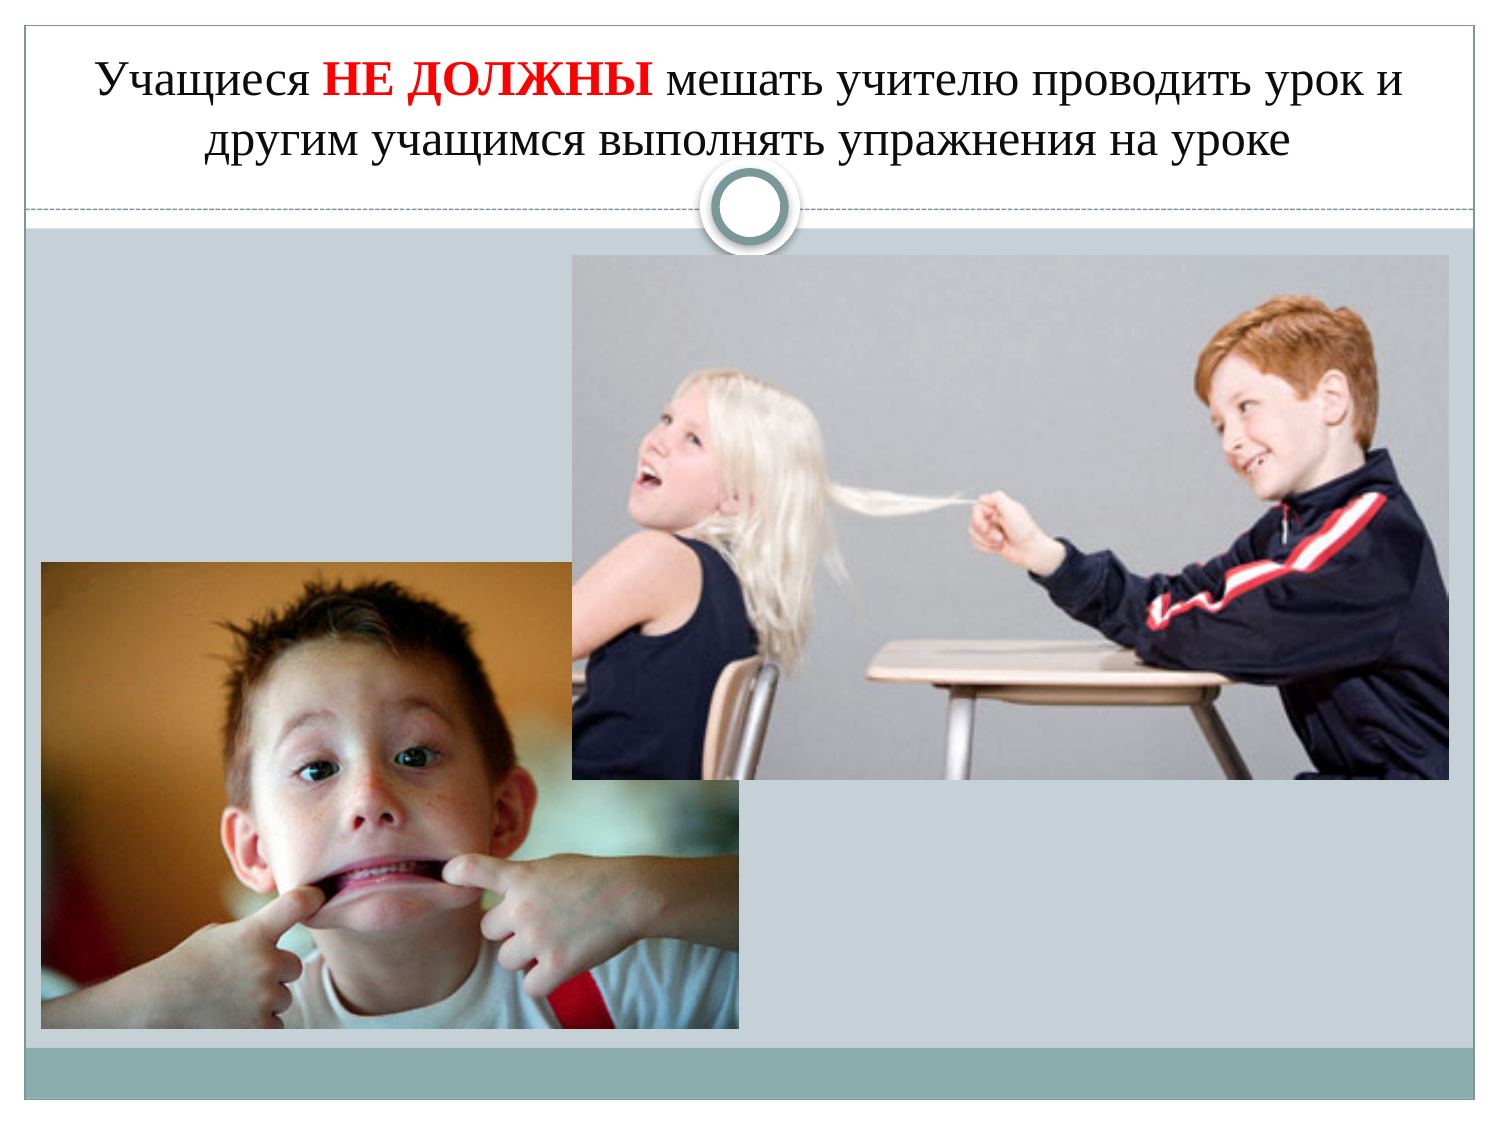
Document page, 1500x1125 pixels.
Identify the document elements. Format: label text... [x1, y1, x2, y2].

title Учащиеся НЕ ДОЛЖНЫ мешать учителю проводить урок и другим учащимся выполнять упражнения на уроке [73, 55, 1424, 173]
picture [41, 562, 739, 1029]
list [572, 255, 1449, 781]
